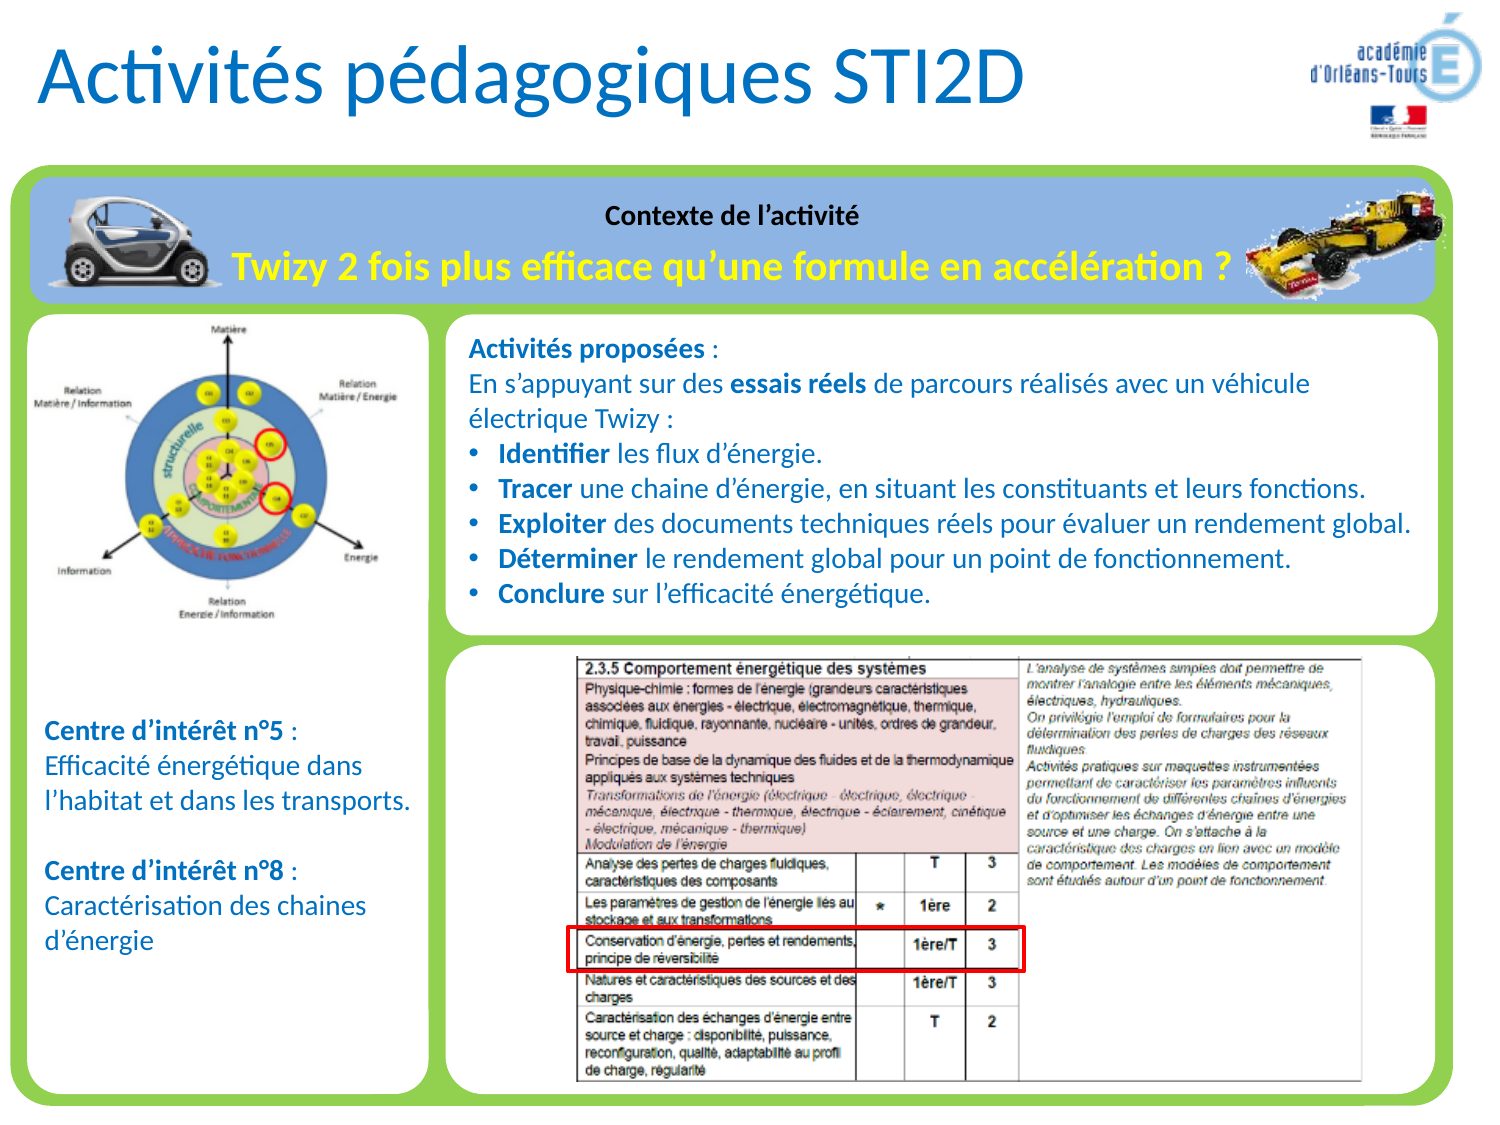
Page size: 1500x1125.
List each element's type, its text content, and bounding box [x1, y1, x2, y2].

text_box [443, 643, 1438, 1097]
picture [27, 314, 429, 625]
text_box Centre d’intérêt n°5 : Efficacité énergétique dans l’habitat et dans les transports. Centre d’intérêt n°8 : Caractérisation des chaines d’énergie [29, 704, 429, 964]
picture [560, 655, 1377, 1082]
picture [1311, 12, 1482, 139]
picture [1246, 176, 1446, 301]
text_box [25, 629, 431, 1097]
text_box Activités pédagogiques STI2D [22, 12, 1238, 128]
text_box Contexte de l’activité Twizy 2 fois plus efficace qu’une formule en accélération ? [27, 174, 1415, 306]
text_box Activités proposées : En s’appuyant sur des essais réels de parcours réalisés avec un véhicule électrique Twizy : Identifier les flux d’énergie. Tracer une chaine d’énergie, en situant les constituants et leurs fonctions. Exploiter des documents techniques réels pour évaluer un rendement global. Déterminer le rendement global pour un point de fonctionnement. Conclure sur l’efficacité énergétique. [443, 312, 1440, 638]
text_box [8, 162, 1456, 1108]
picture [43, 191, 230, 289]
